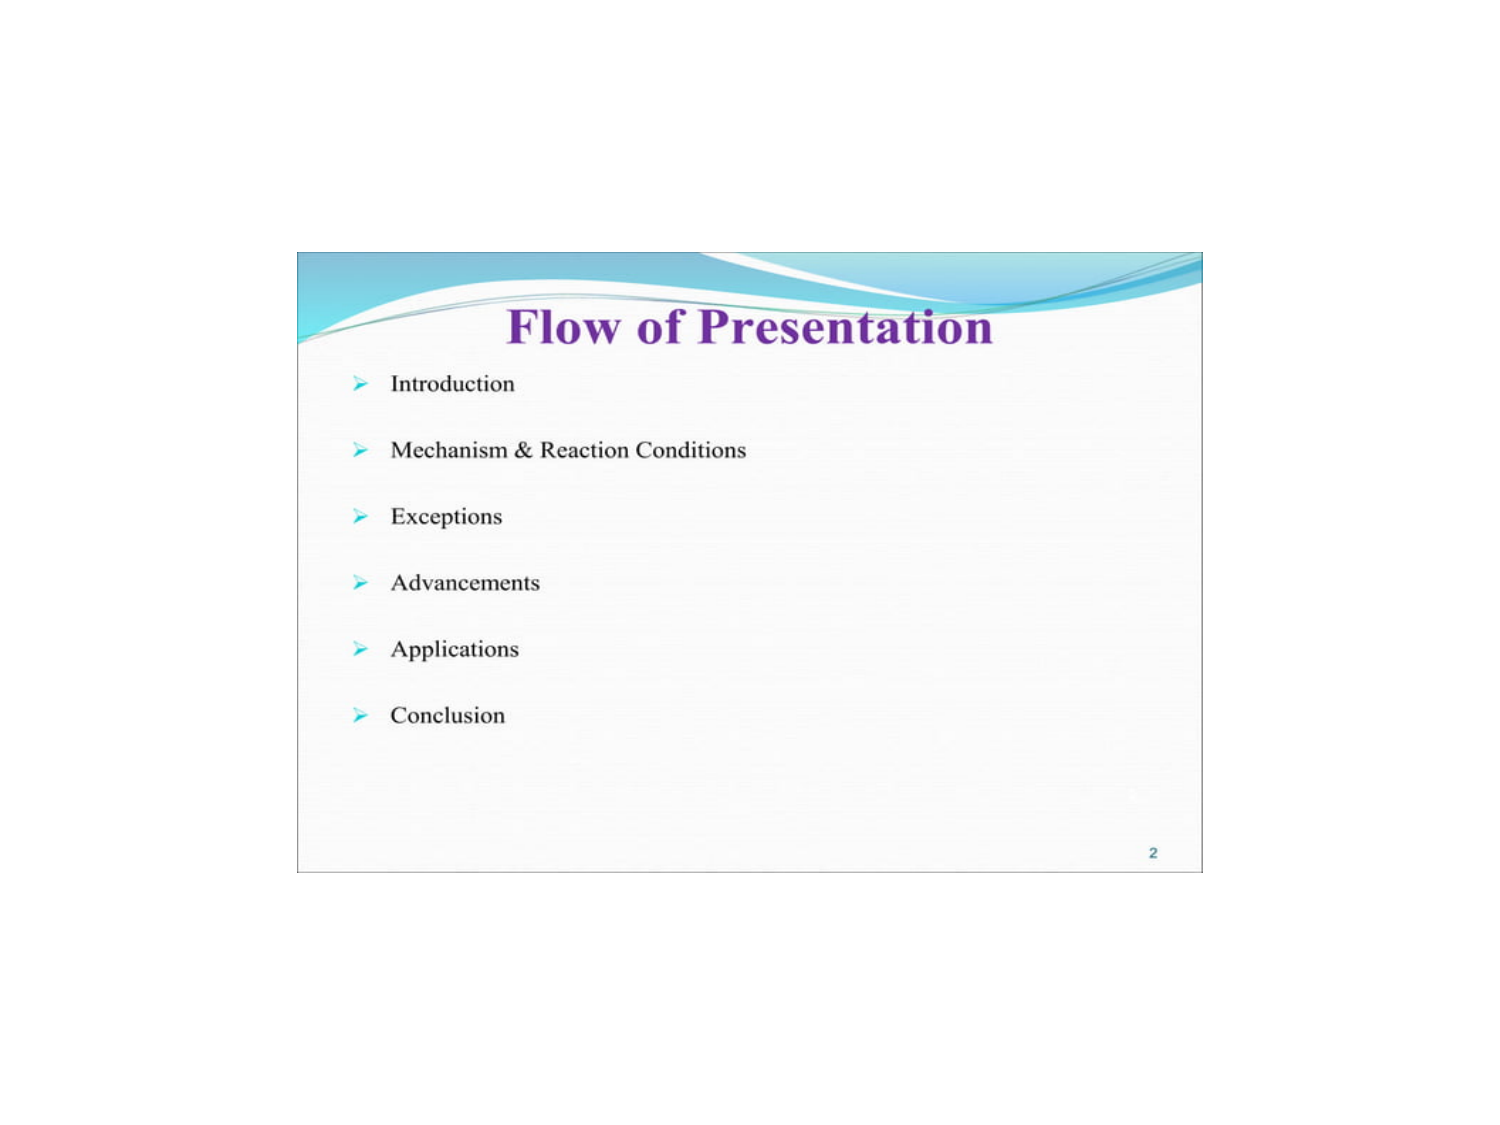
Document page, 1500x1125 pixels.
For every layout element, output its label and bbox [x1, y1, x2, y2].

picture [297, 252, 1203, 873]
